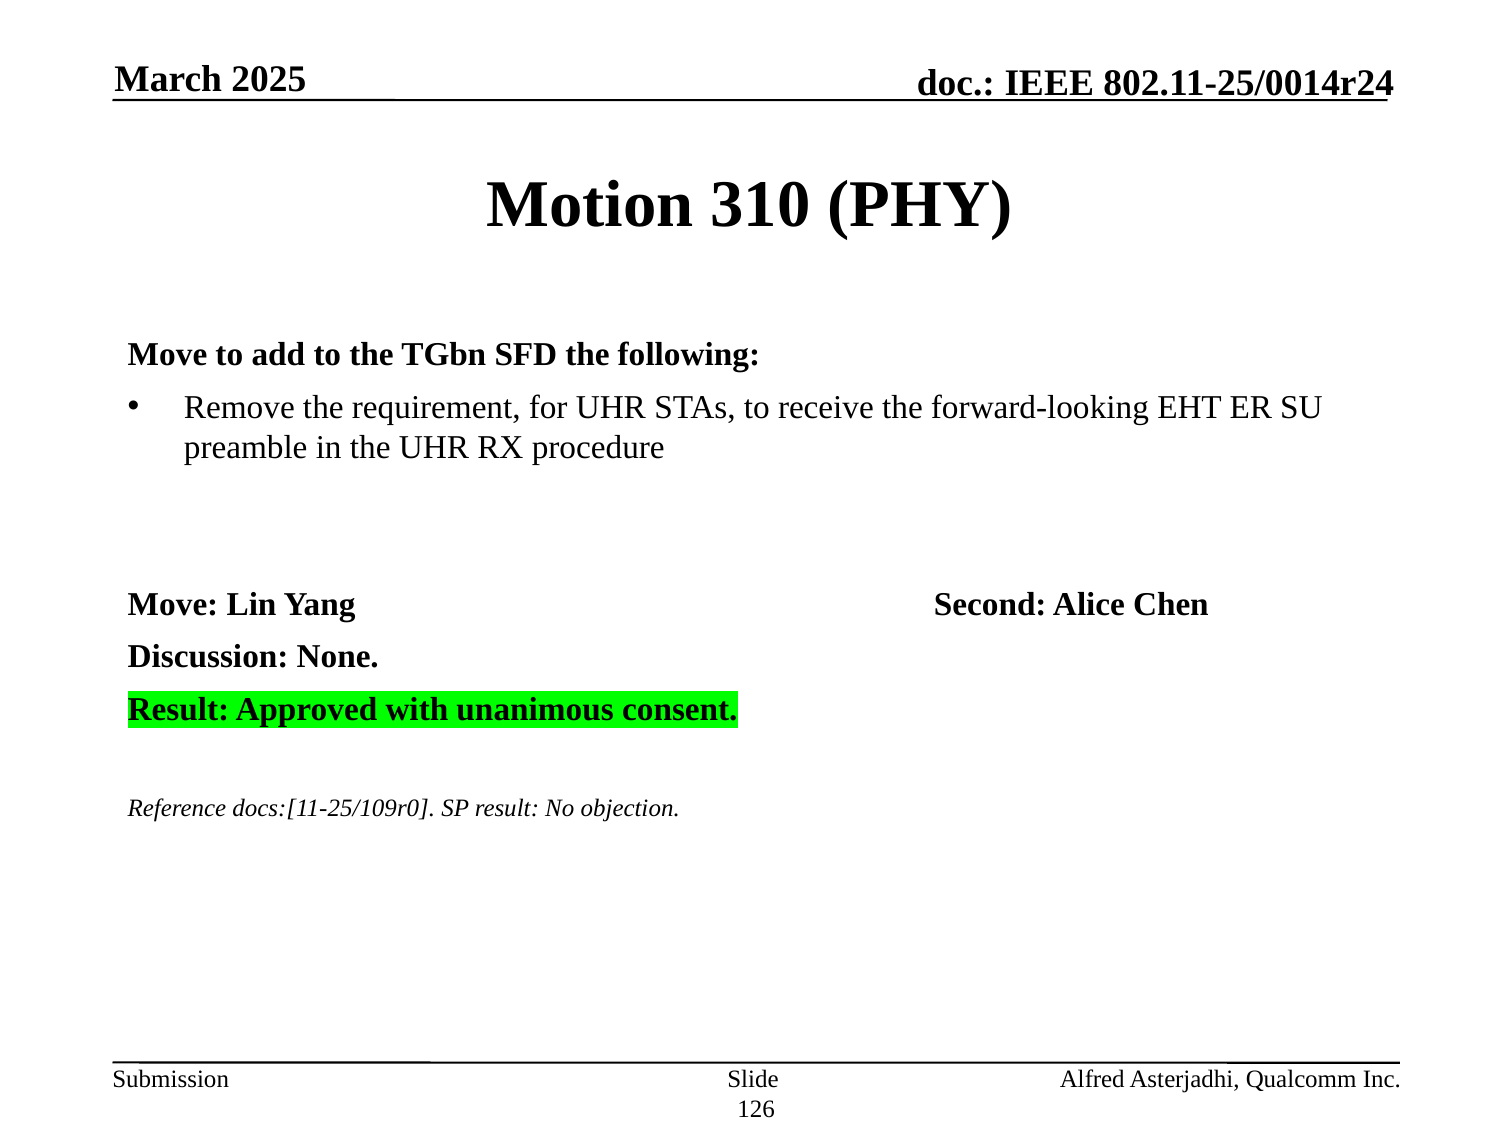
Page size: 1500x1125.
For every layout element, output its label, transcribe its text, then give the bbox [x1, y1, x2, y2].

list Move to add to the TGbn SFD the following: Remove the requirement, for UHR STAs, to receive the forward-looking EHT ER SU preamble in the UHR RX procedure Move: Lin Yang Second: Alice Chen Discussion: None. Result: Approved with unanimous consent. Reference docs:[11-25/109r0]. SP result: No objection. [112, 324, 1388, 1000]
slide_number Slide 126 [712, 1061, 800, 1123]
title Motion 310 (PHY) [112, 112, 1388, 288]
footer Alfred Asterjadhi, Qualcomm Inc. [878, 1061, 1402, 1093]
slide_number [114, 54, 423, 100]
